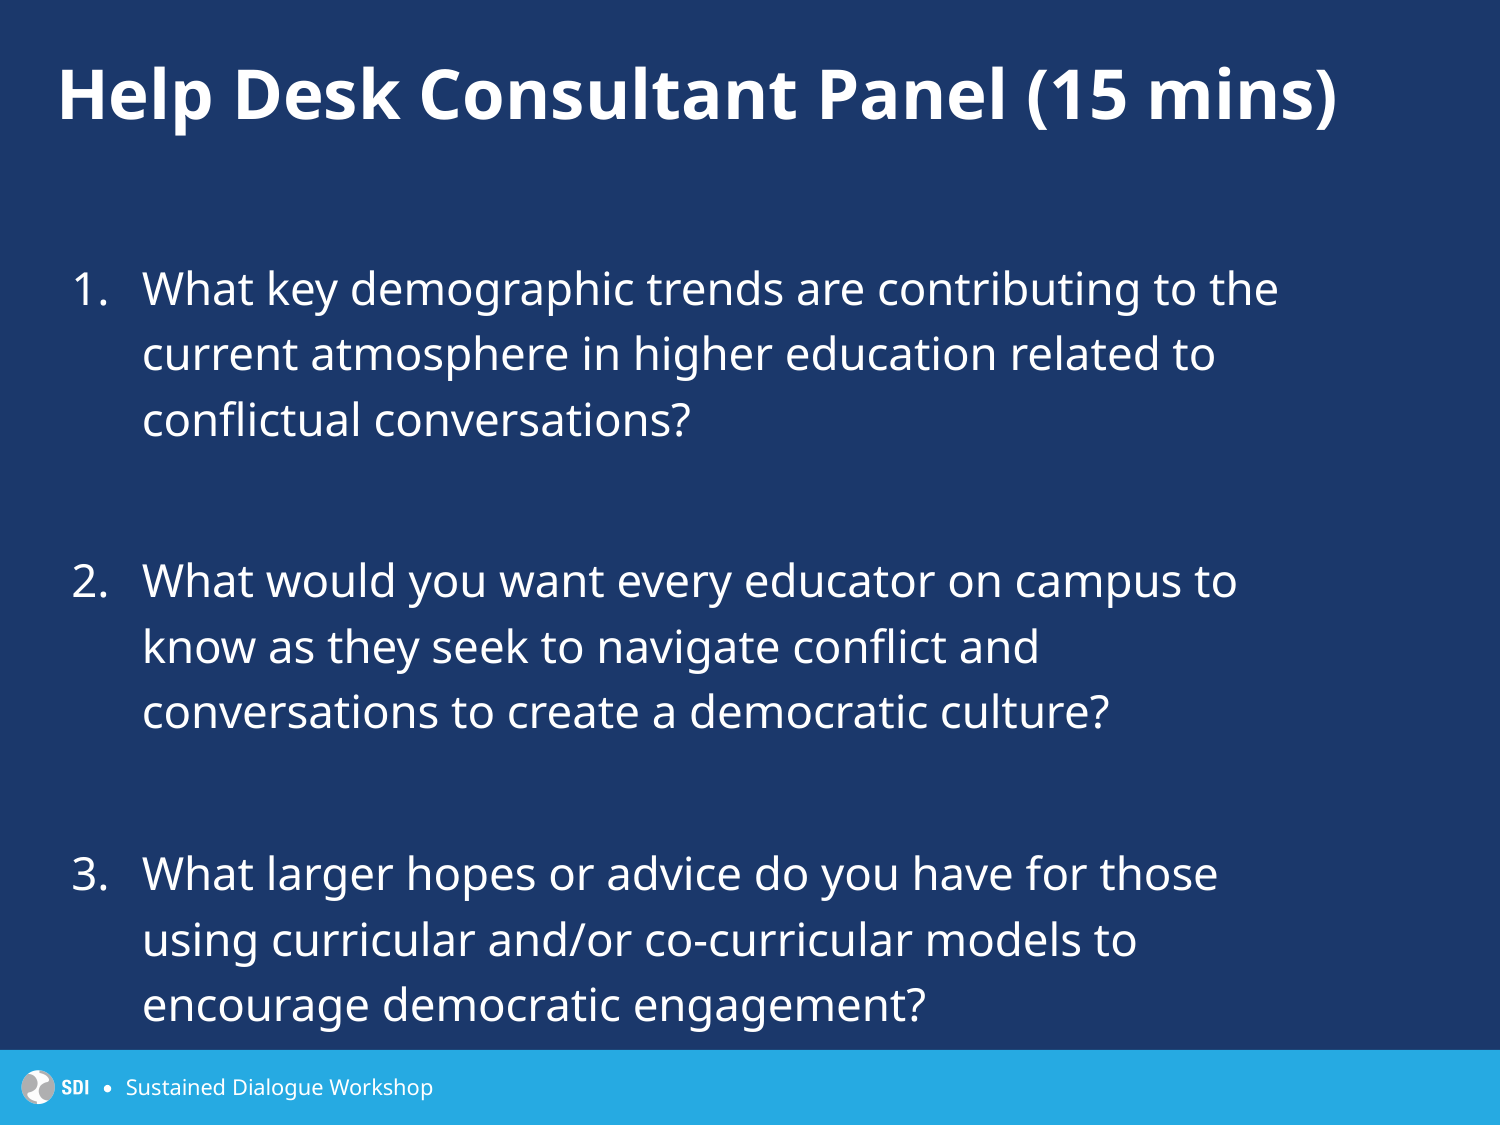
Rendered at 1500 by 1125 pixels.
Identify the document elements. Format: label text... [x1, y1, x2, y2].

list What key demographic trends are contributing to the current atmosphere in higher education related to conflictual conversations? What would you want every educator on campus to know as they seek to navigate conflict and conversations to create a democratic culture? What larger hopes or advice do you have for those using curricular and/or co-curricular models to encourage democratic engagement? [56, 178, 1351, 1047]
picture [19, 1066, 94, 1108]
title Help Desk Consultant Panel (15 mins) [56, 59, 1351, 142]
